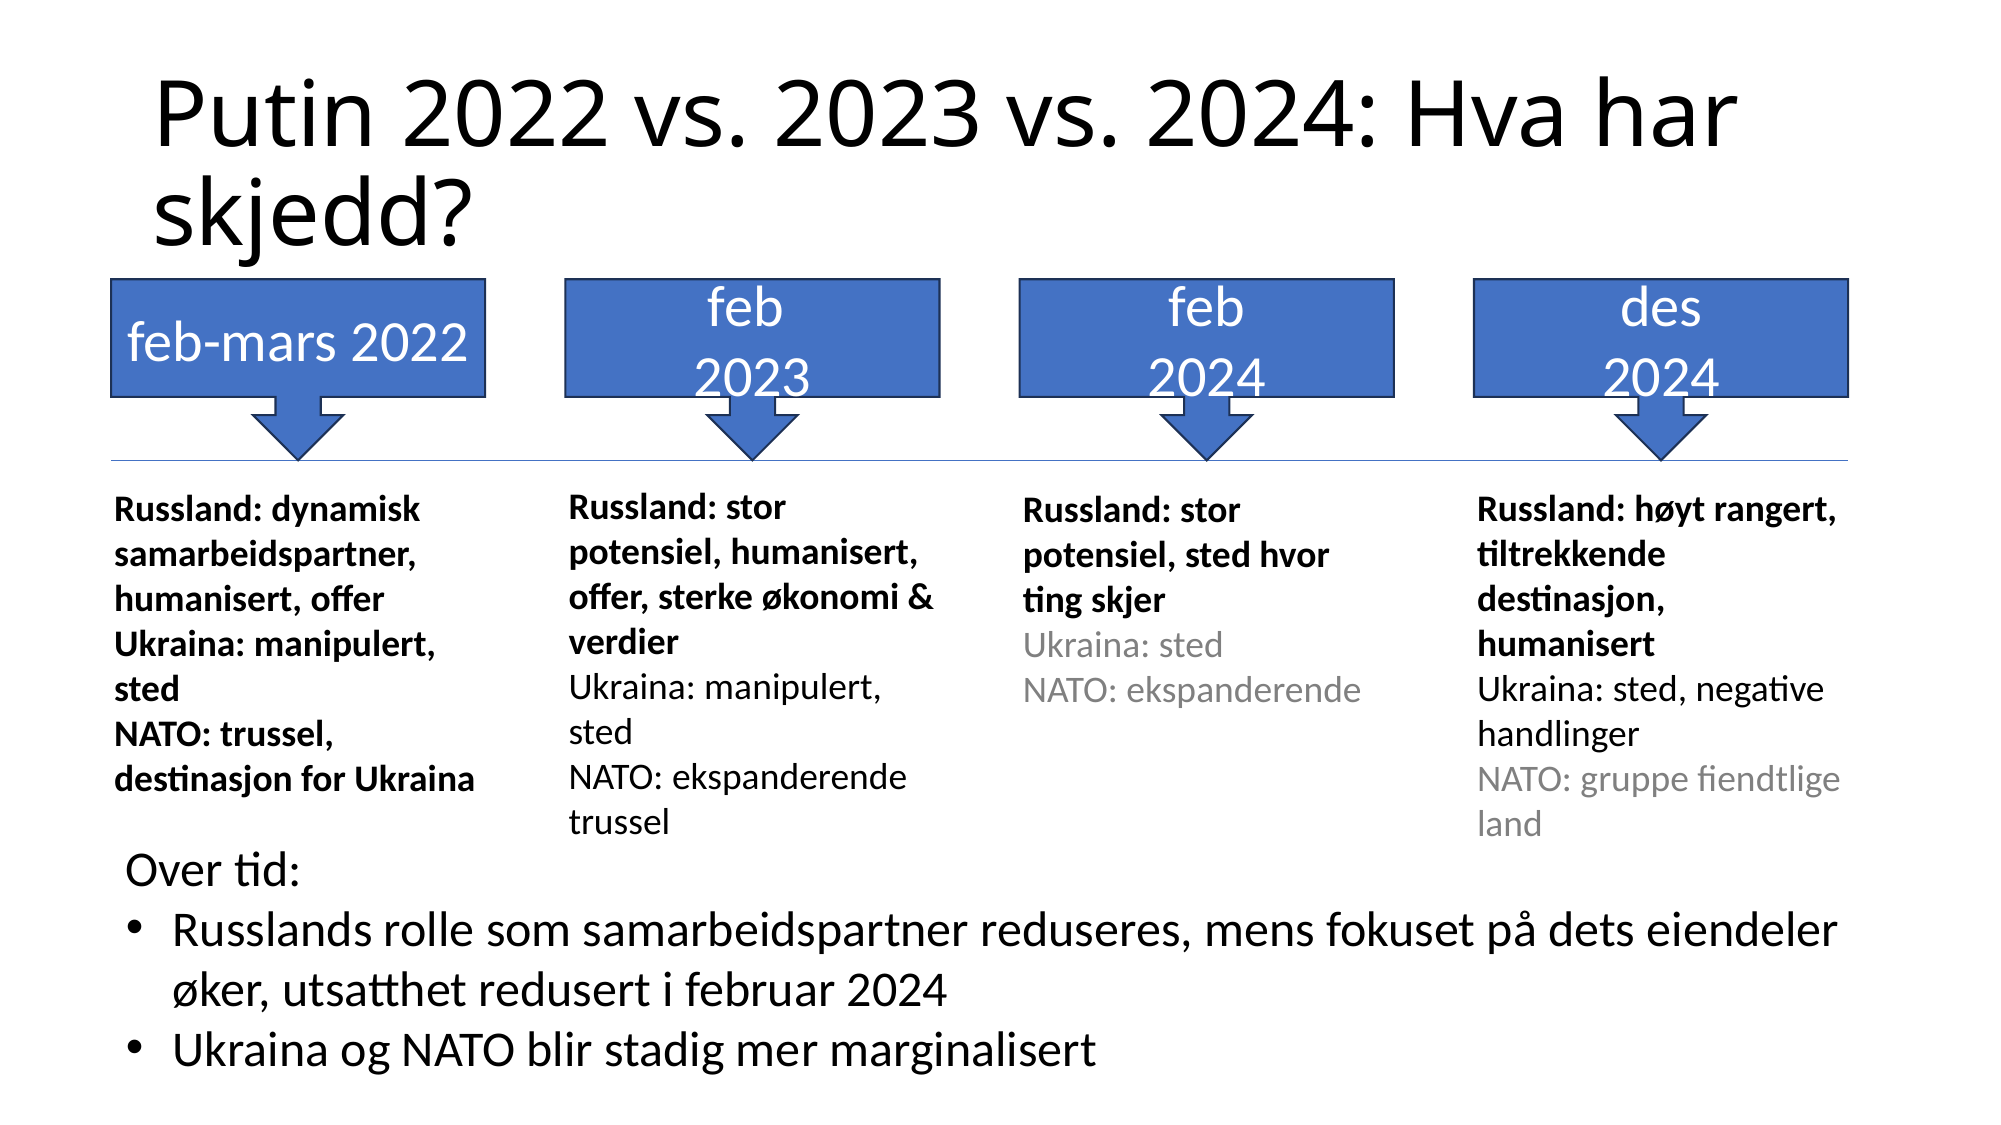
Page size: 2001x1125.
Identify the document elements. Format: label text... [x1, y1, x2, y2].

text_box Russland: stor potensiel, sted hvor ting skjer Ukraina: sted NATO: ekspanderende [1008, 477, 1406, 718]
text_box Over tid: Russlands rolle som samarbeidspartner reduseres, mens fokuset på dets eiendeler øker, utsatthet redusert i februar 2024 Ukraina og NATO blir stadig mer marginalisert [111, 829, 1937, 1084]
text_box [110, 279, 1849, 461]
text_box Russland: høyt rangert, tiltrekkende destinasjon, humanisert Ukraina: sted, negative handlinger NATO: gruppe fiendtlige land [1462, 476, 1860, 829]
text_box Russland: stor potensiel, humanisert, offer, sterke økonomi & verdier Ukraina: manipulert, sted NATO: ekspanderende trussel [553, 474, 952, 829]
text_box Putin 2022 vs. 2023 vs. 2024: Hva har skjedd? [137, 59, 2000, 278]
text_box Russland: dynamisk samarbeidspartner, humanisert, offer Ukraina: manipulert, sted NATO: trussel, destinasjon for Ukraina [99, 476, 497, 807]
